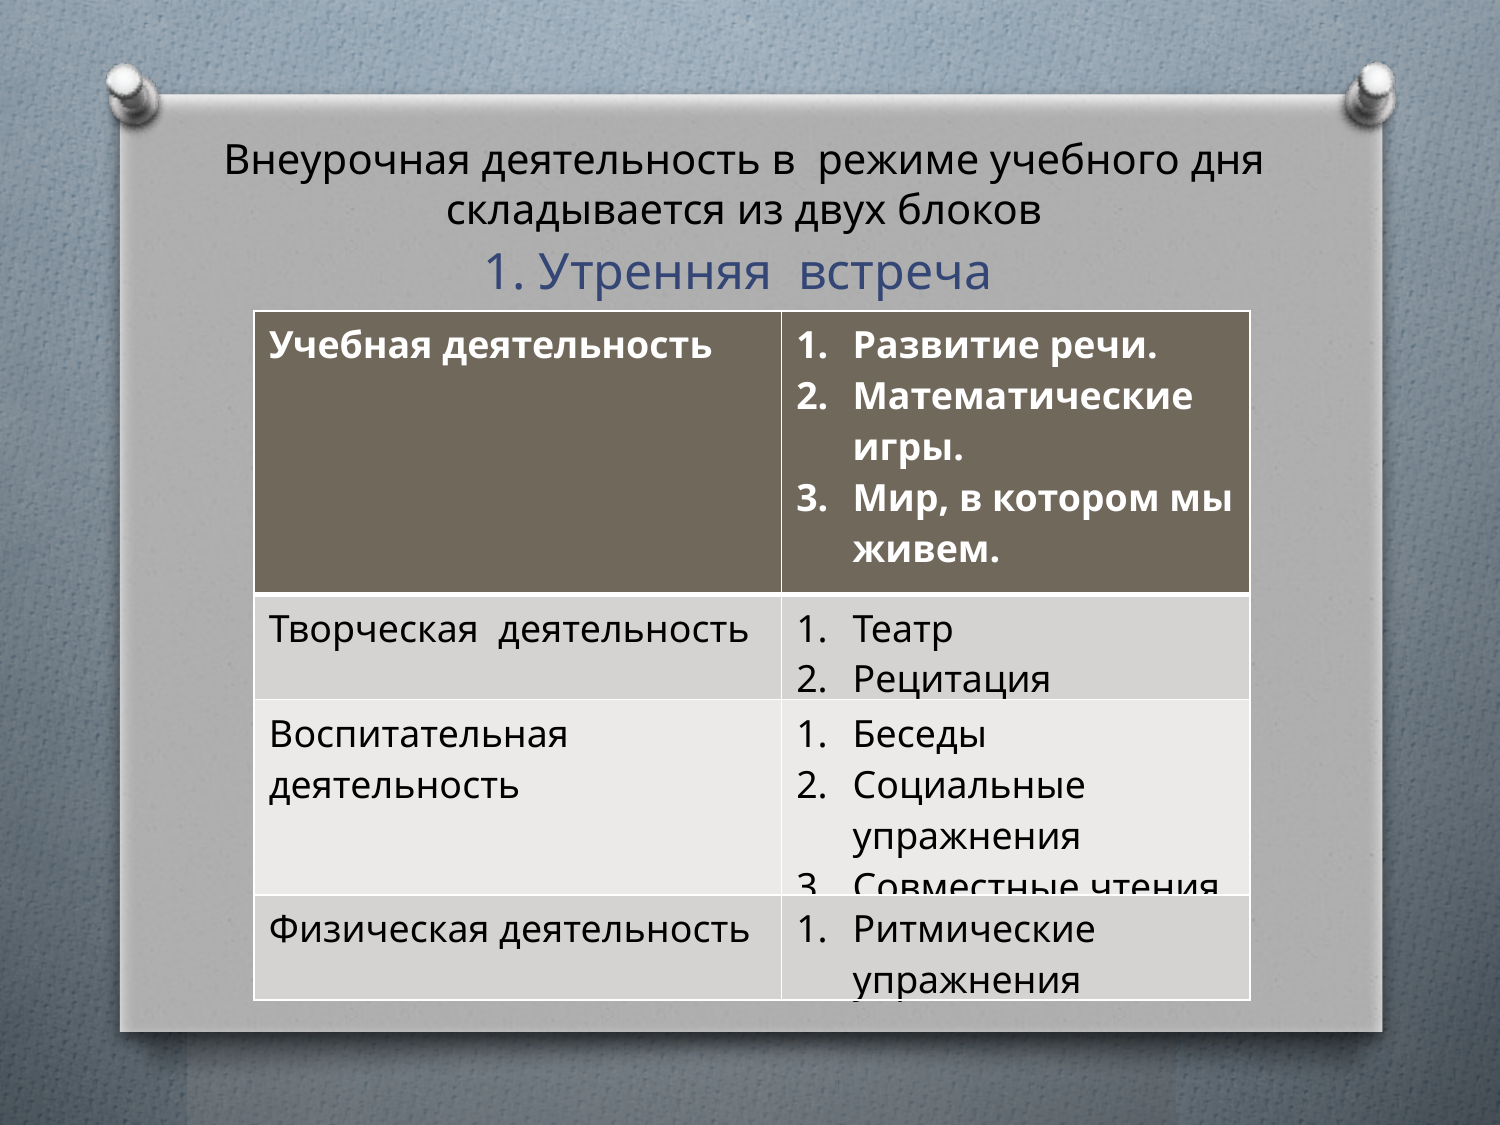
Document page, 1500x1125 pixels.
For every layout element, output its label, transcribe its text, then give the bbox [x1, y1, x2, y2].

table_cell Физическая деятельность [255, 896, 781, 999]
picture [76, 30, 198, 153]
table_cell Беседы Социальные упражнения Совместные чтения [782, 700, 1249, 894]
table_cell Ритмические упражнения [782, 896, 1249, 999]
table_cell Воспитательная деятельность [255, 700, 781, 894]
table_cell Театр Рецитация [782, 597, 1249, 699]
text_box Внеурочная деятельность в режиме учебного дня складывается из двух блоков [171, 125, 1317, 241]
text_box 1. Утренняя встреча [253, 231, 1223, 307]
table_header Учебная деятельность [255, 312, 781, 592]
picture [1317, 36, 1439, 156]
table_cell Творческая деятельность [255, 597, 781, 699]
table_header Развитие речи. Математические игры. Мир, в котором мы живем. [782, 312, 1249, 592]
